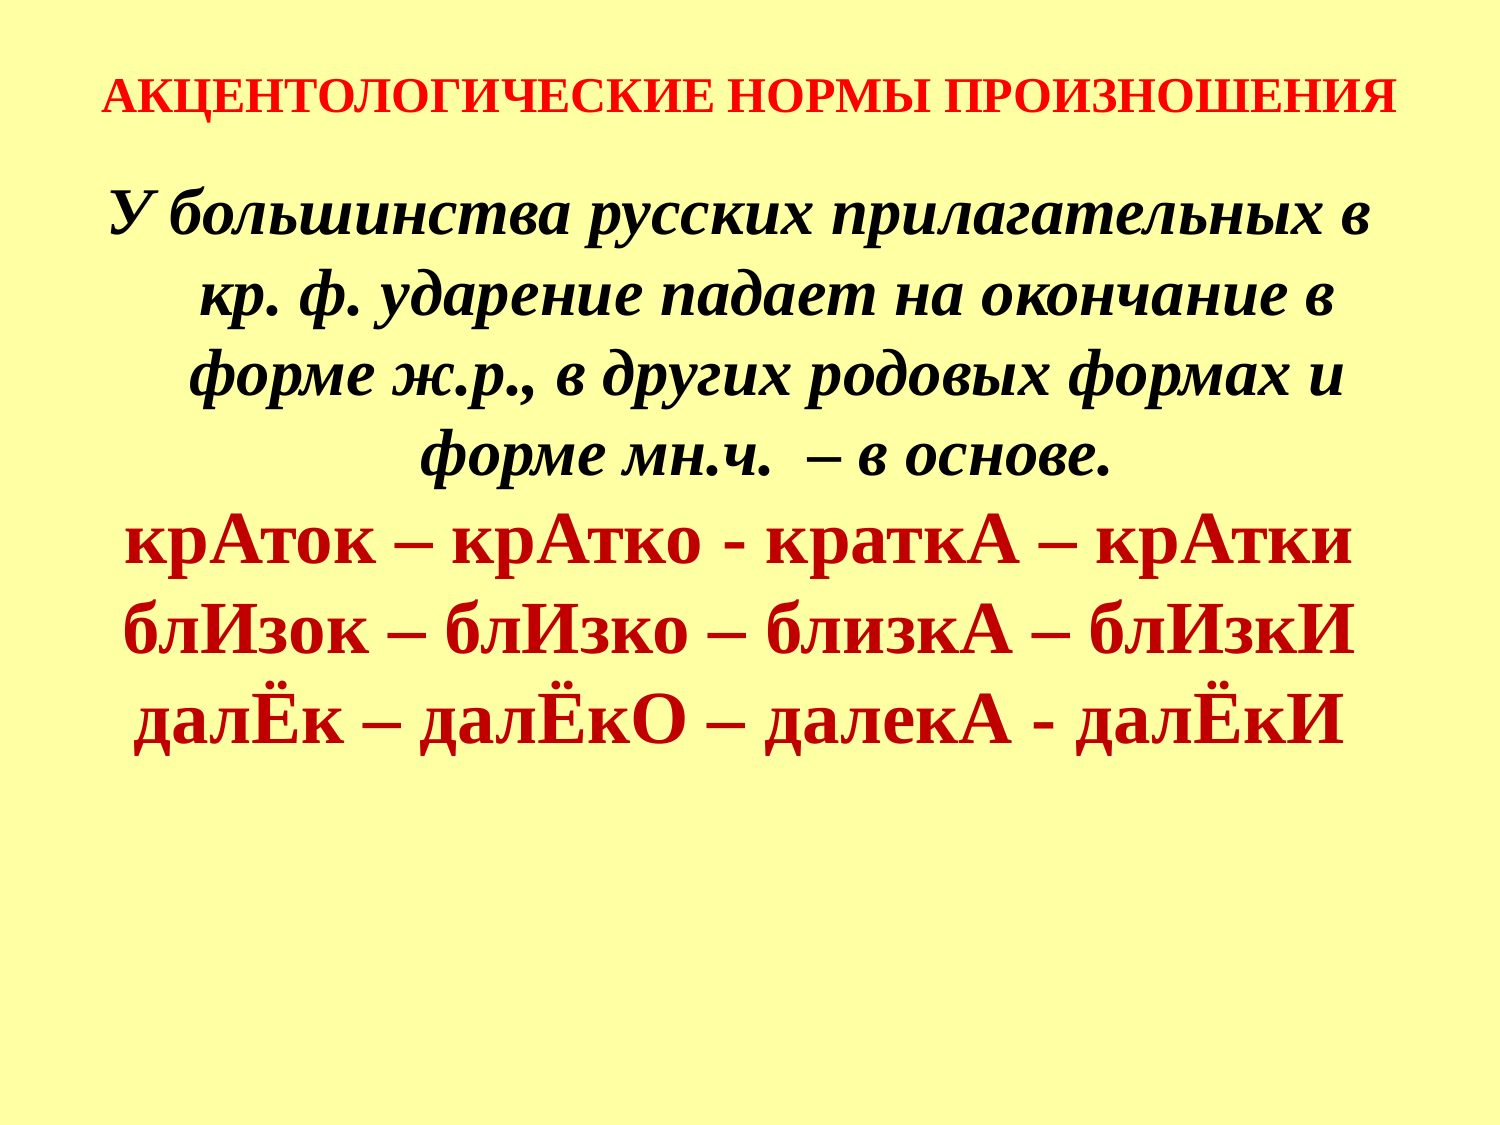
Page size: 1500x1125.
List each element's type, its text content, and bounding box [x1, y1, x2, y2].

list АКЦЕНТОЛОГИЧЕСКИЕ НОРМЫ ПРОИЗНОШЕНИЯ [75, 54, 1425, 160]
text_box У большинства русских прилагательных в кр. ф. ударение падает на окончание в форме ж.р., в других родовых формах и форме мн.ч. – в основе. крАток – крАтко - краткА – крАтки блИзок – блИзко – близкА – блИзкИ далЁк – далЁкО – далекА - далЁкИ [53, 160, 1427, 1071]
